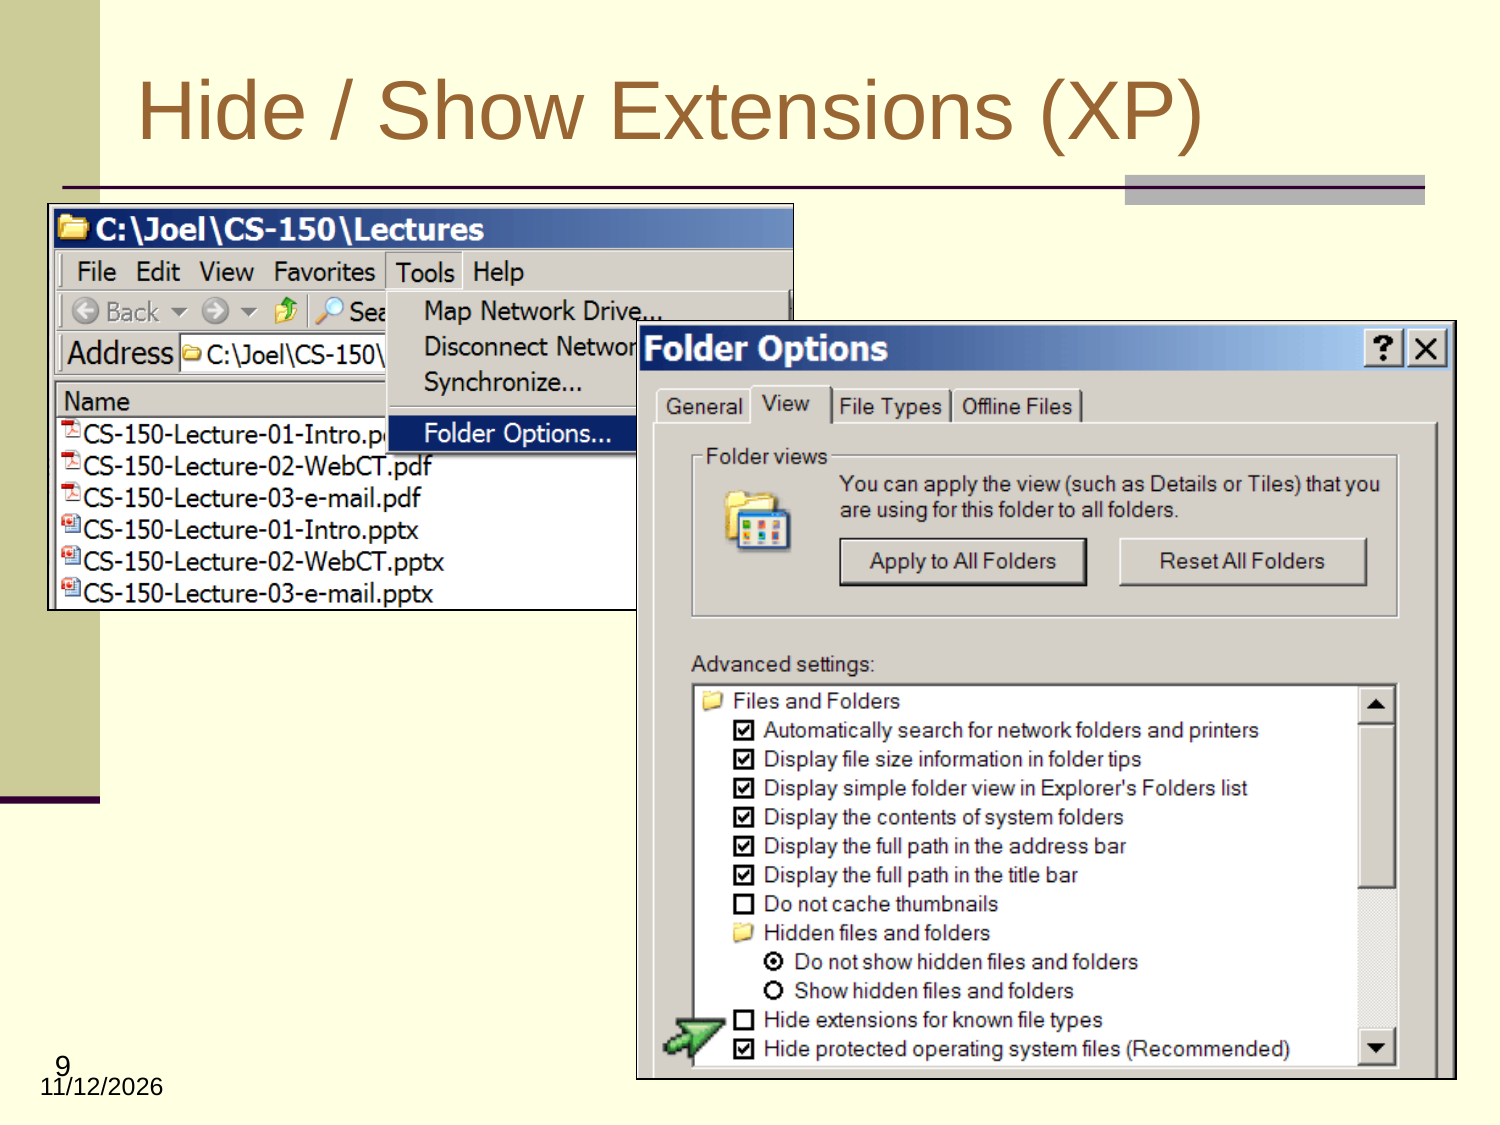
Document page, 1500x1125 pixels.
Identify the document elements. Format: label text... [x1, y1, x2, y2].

title Hide / Show Extensions (XP) [121, 47, 1500, 165]
picture [48, 203, 1456, 1079]
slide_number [24, 1062, 351, 1101]
slide_number 9 [23, 1039, 103, 1090]
